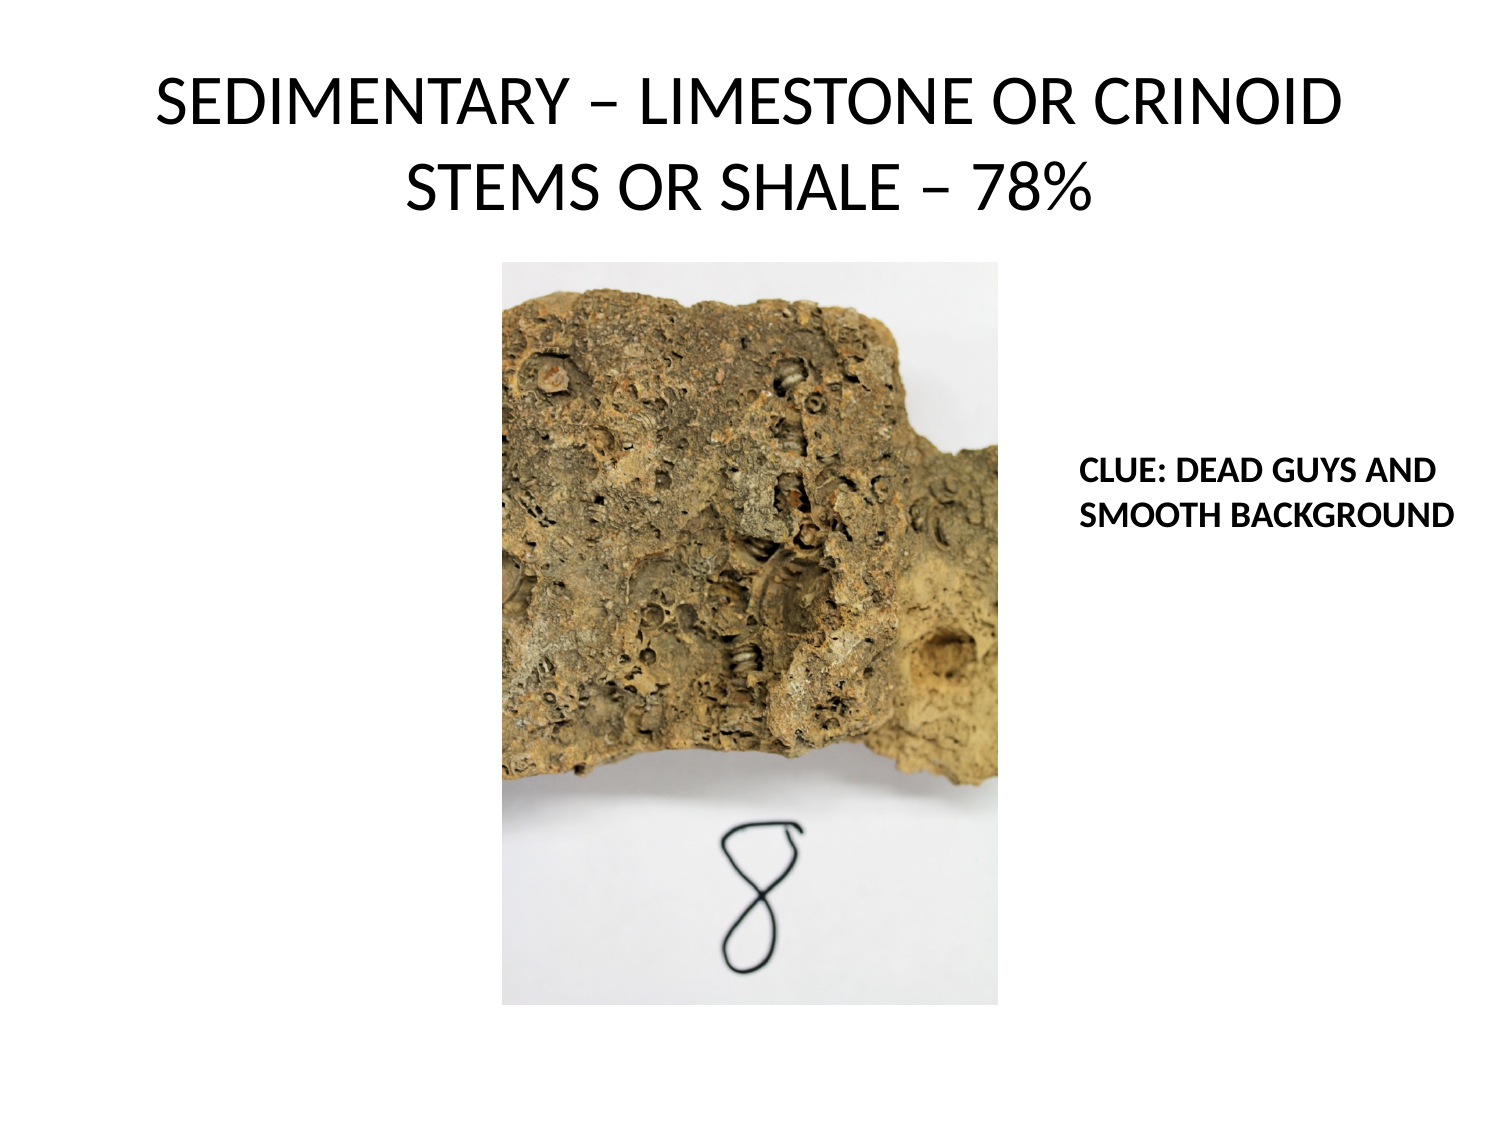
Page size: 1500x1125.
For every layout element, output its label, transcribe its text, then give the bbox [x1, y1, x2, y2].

title SEDIMENTARY – LIMESTONE OR CRINOID STEMS OR SHALE – 78% [75, 45, 1425, 233]
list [502, 262, 998, 1006]
text_box CLUE: DEAD GUYS AND SMOOTH BACKGROUND [1064, 437, 1471, 543]
